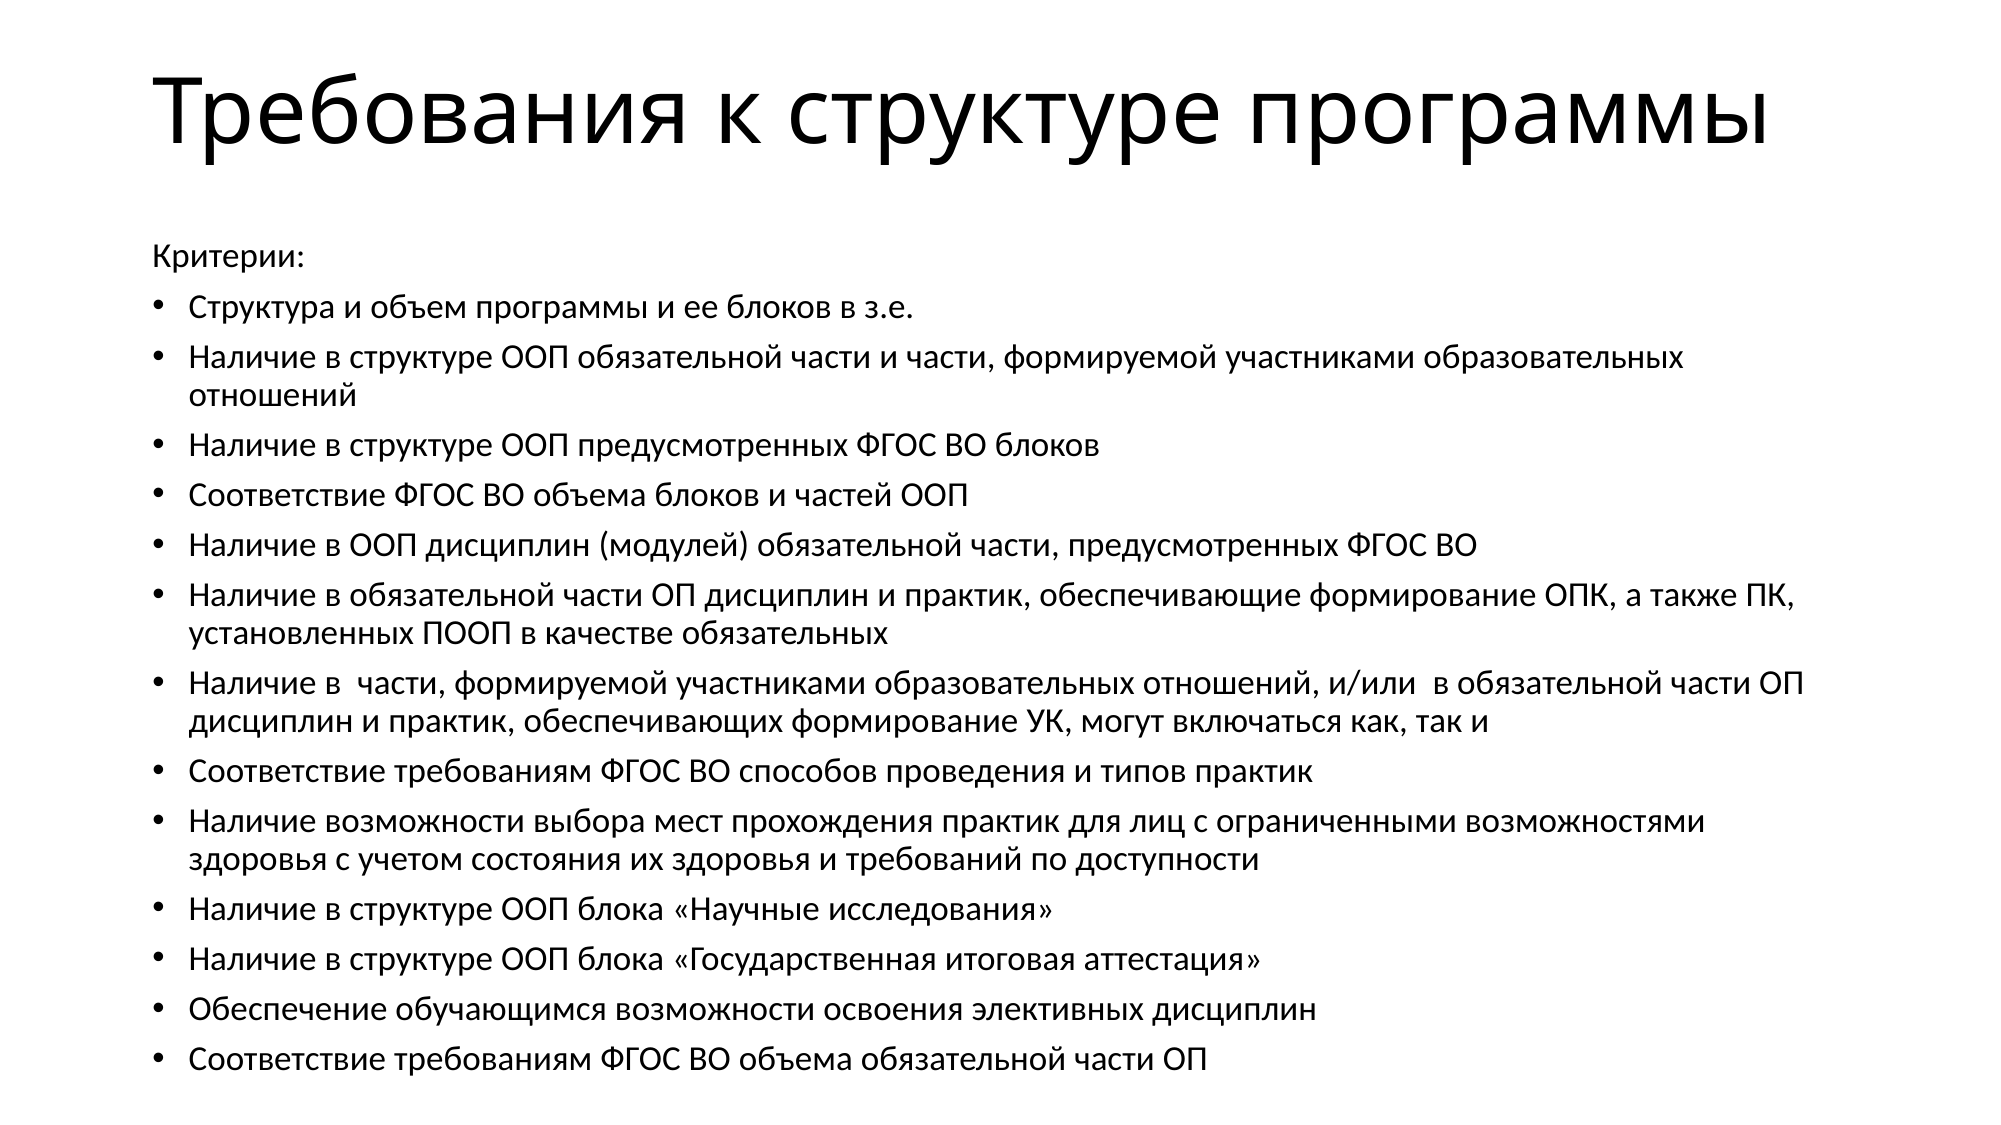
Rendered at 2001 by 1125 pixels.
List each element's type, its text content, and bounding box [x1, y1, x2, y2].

title Требования к структуре программы [137, 59, 1863, 175]
list Критерии: Структура и объем программы и ее блоков в з.е. Наличие в структуре ООП обязательной части и части, формируемой участниками образовательных отношений Наличие в структуре ООП предусмотренных ФГОС ВО блоков Соответствие ФГОС ВО объема блоков и частей ООП Наличие в ООП дисциплин (модулей) обязательной части, предусмотренных ФГОС ВО Наличие в обязательной части ОП дисциплин и практик, обеспечивающие формирование ОПК, а также ПК, установленных ПООП в качестве обязательных Наличие в части, формируемой участниками образовательных отношений, и/или в обязательной части ОП дисциплин и практик, обеспечивающих формирование УК, могут включаться как, так и Соответствие требованиям ФГОС ВО способов проведения и типов практик Наличие возможности выбора мест прохождения практик для лиц с ограниченными возможностями здоровья с учетом состояния их здоровья и требований по доступности Наличие в структуре ООП блока «Научные исследования» Наличие в структуре ООП блока «Государственная итоговая аттестация» Обеспечение обучающимся возможности освоения элективных дисциплин Соответствие требованиям ФГОС ВО объема обязательной части ОП [137, 175, 1863, 1092]
